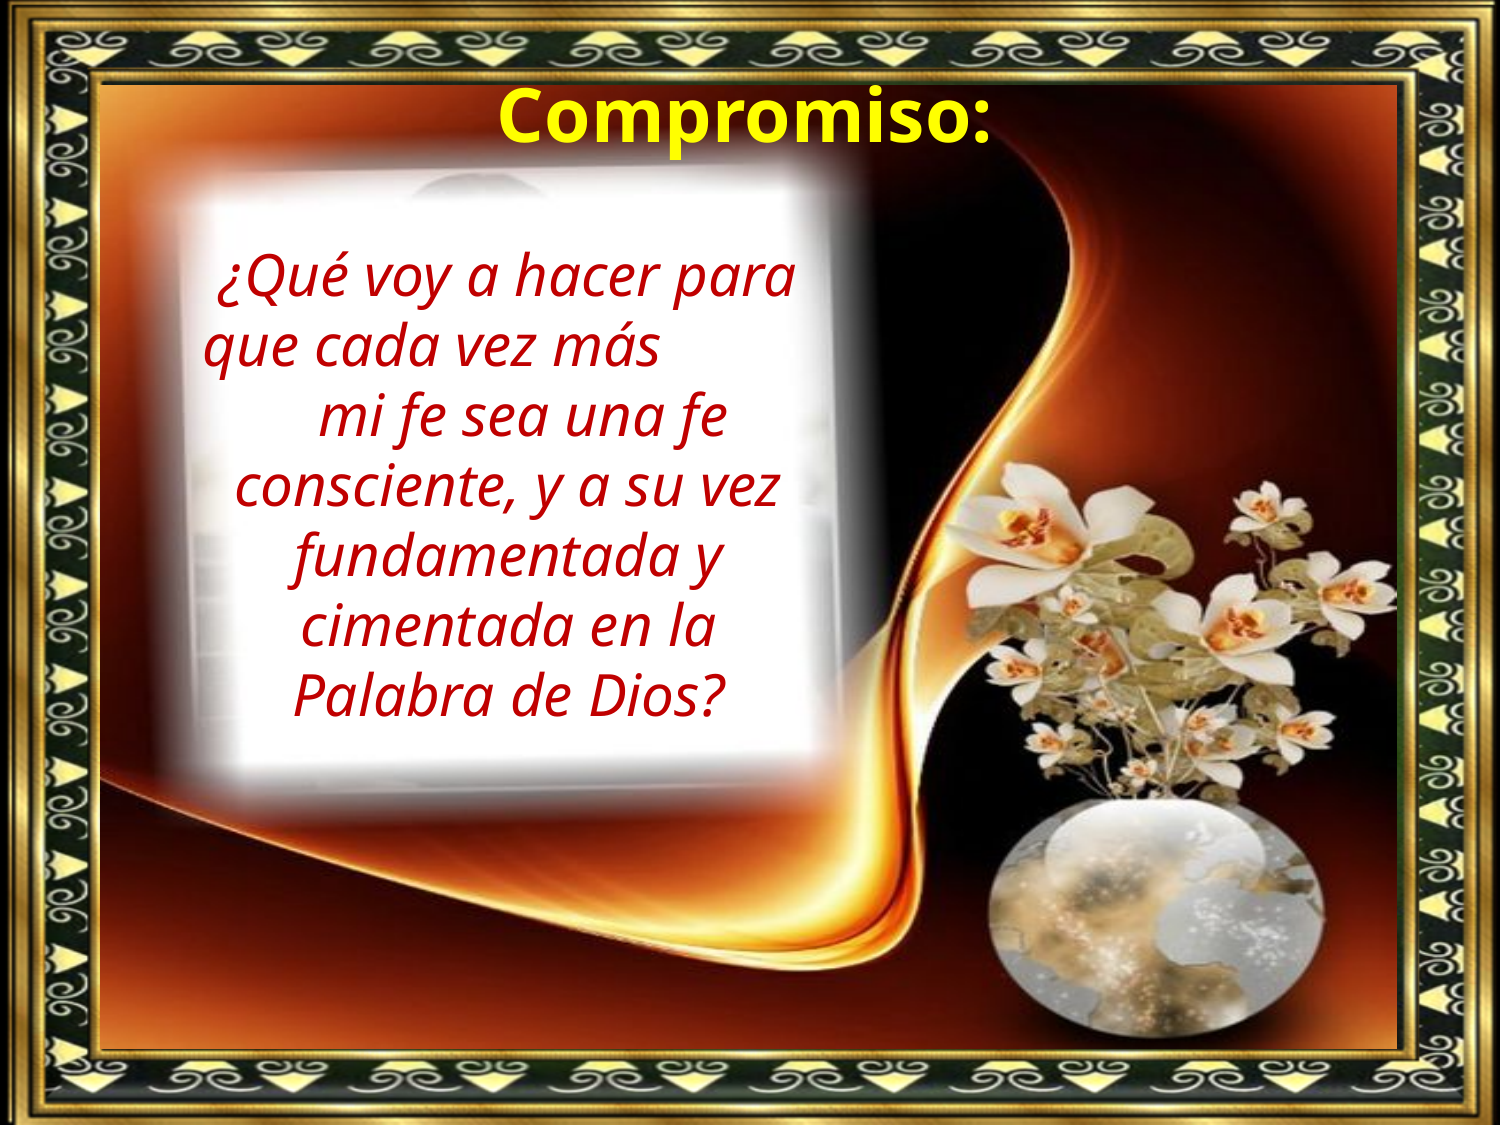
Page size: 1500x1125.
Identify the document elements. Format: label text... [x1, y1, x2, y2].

picture [0, 0, 1500, 1125]
text_box Compromiso: [481, 60, 1018, 85]
